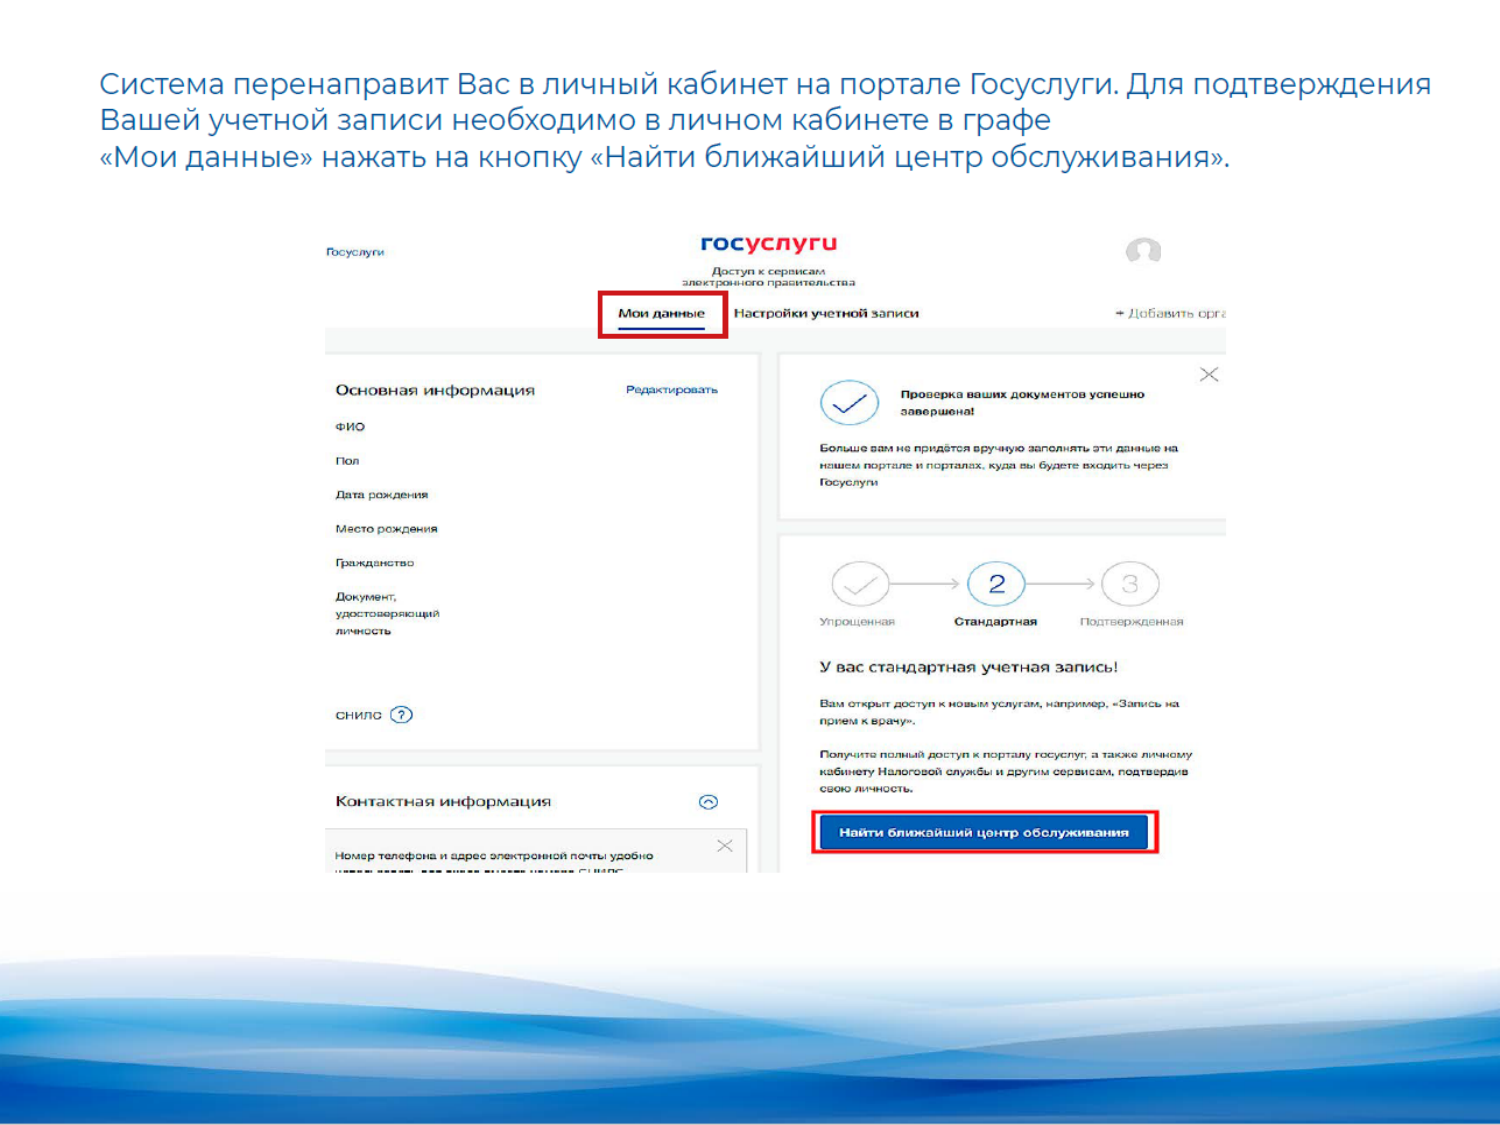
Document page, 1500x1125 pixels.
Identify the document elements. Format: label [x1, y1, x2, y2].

list [0, 0, 1500, 1125]
